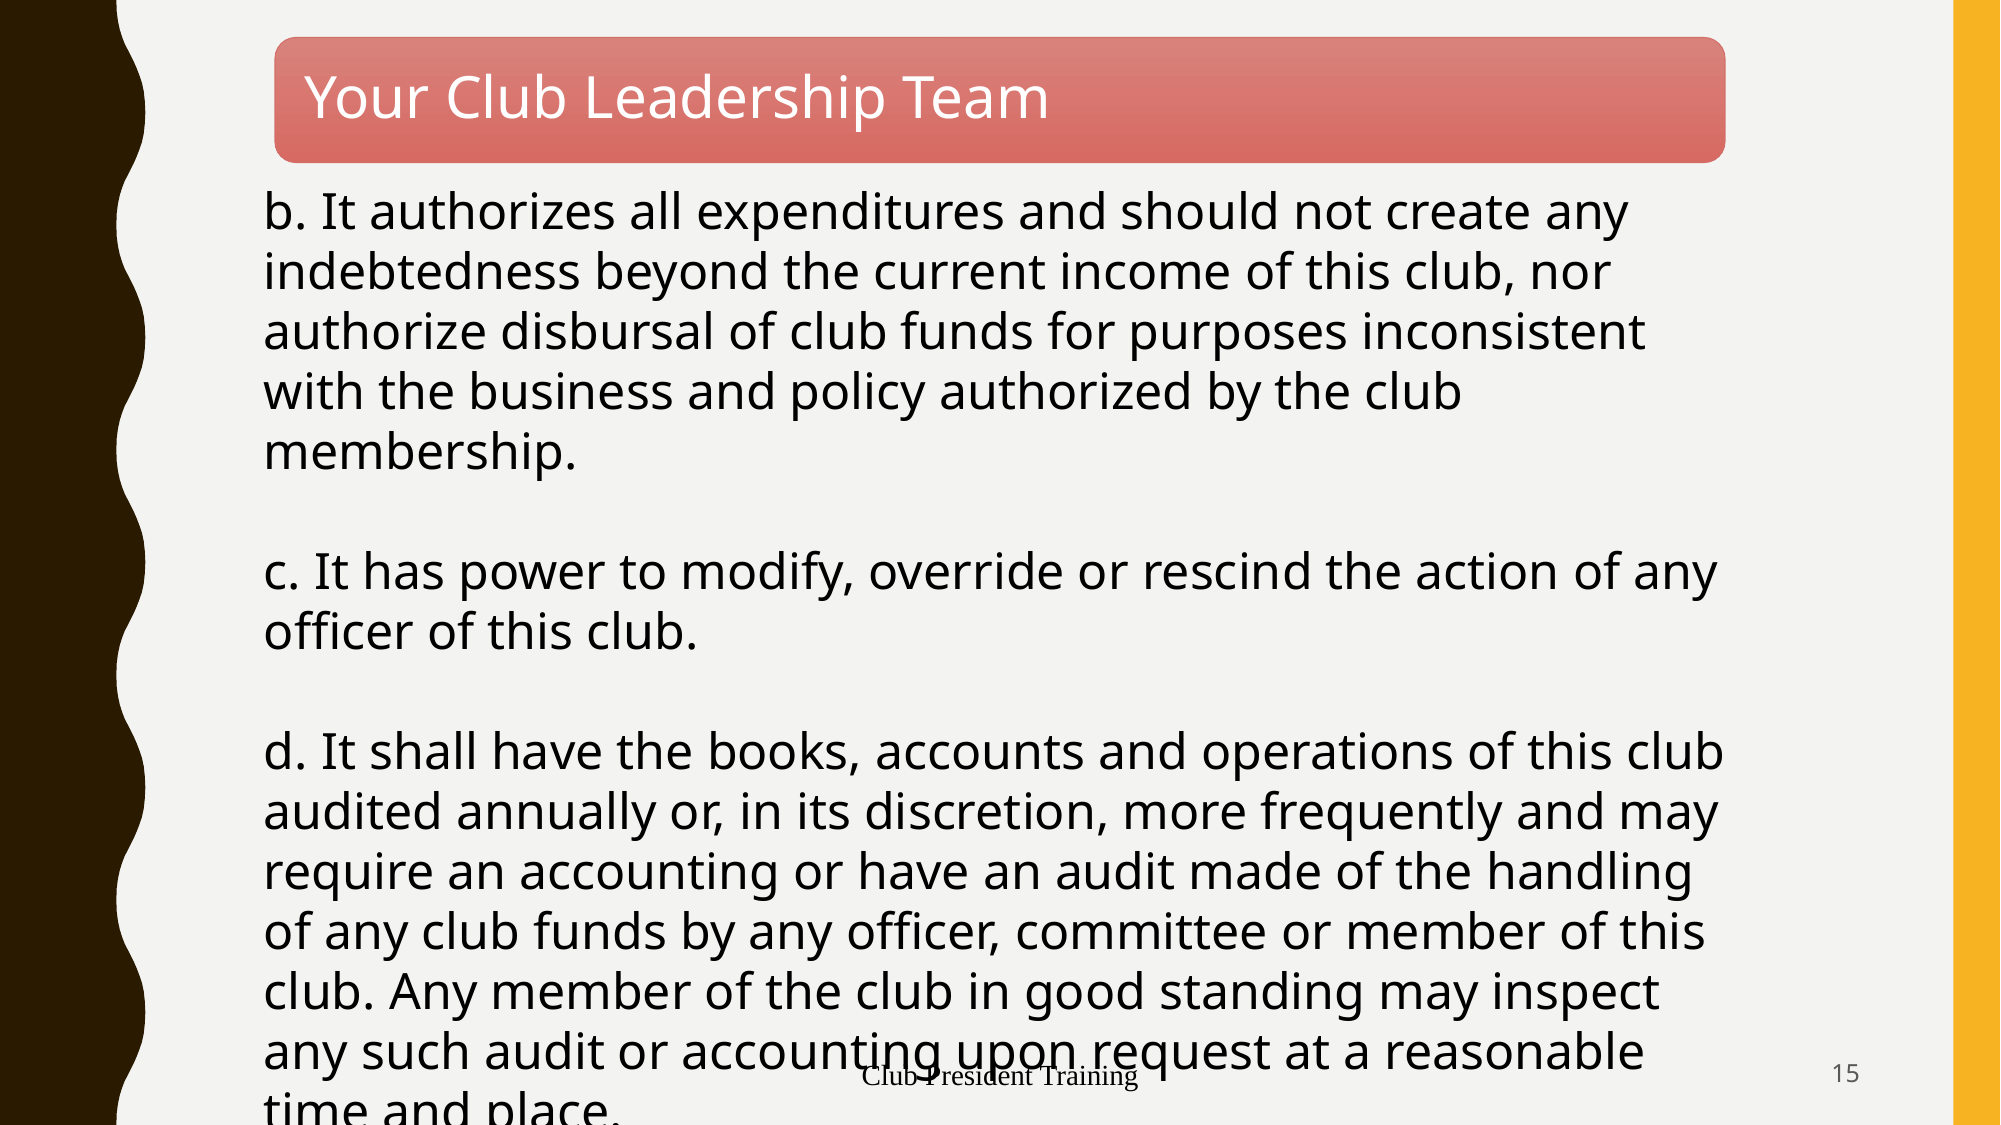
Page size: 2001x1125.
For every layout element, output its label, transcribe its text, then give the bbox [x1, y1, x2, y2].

slide_number 15 [1412, 1045, 1875, 1103]
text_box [249, 37, 1750, 163]
text_box [324, 712, 1675, 843]
footer Club President Training [662, 1045, 1338, 1103]
text_box b. It authorizes all expenditures and should not create any indebtedness beyond the current income of this club, nor authorize disbursal of club funds for purposes inconsistent with the business and policy authorized by the club membership. c. It has power to modify, override or rescind the action of any officer of this club. d. It shall have the books, accounts and operations of this club audited annually or, in its discretion, more frequently and may require an accounting or have an audit made of the handling of any club funds by any officer, committee or member of this club. Any member of the club in good standing may inspect any such audit or accounting upon request at a reasonable time and place. [249, 172, 1750, 1125]
